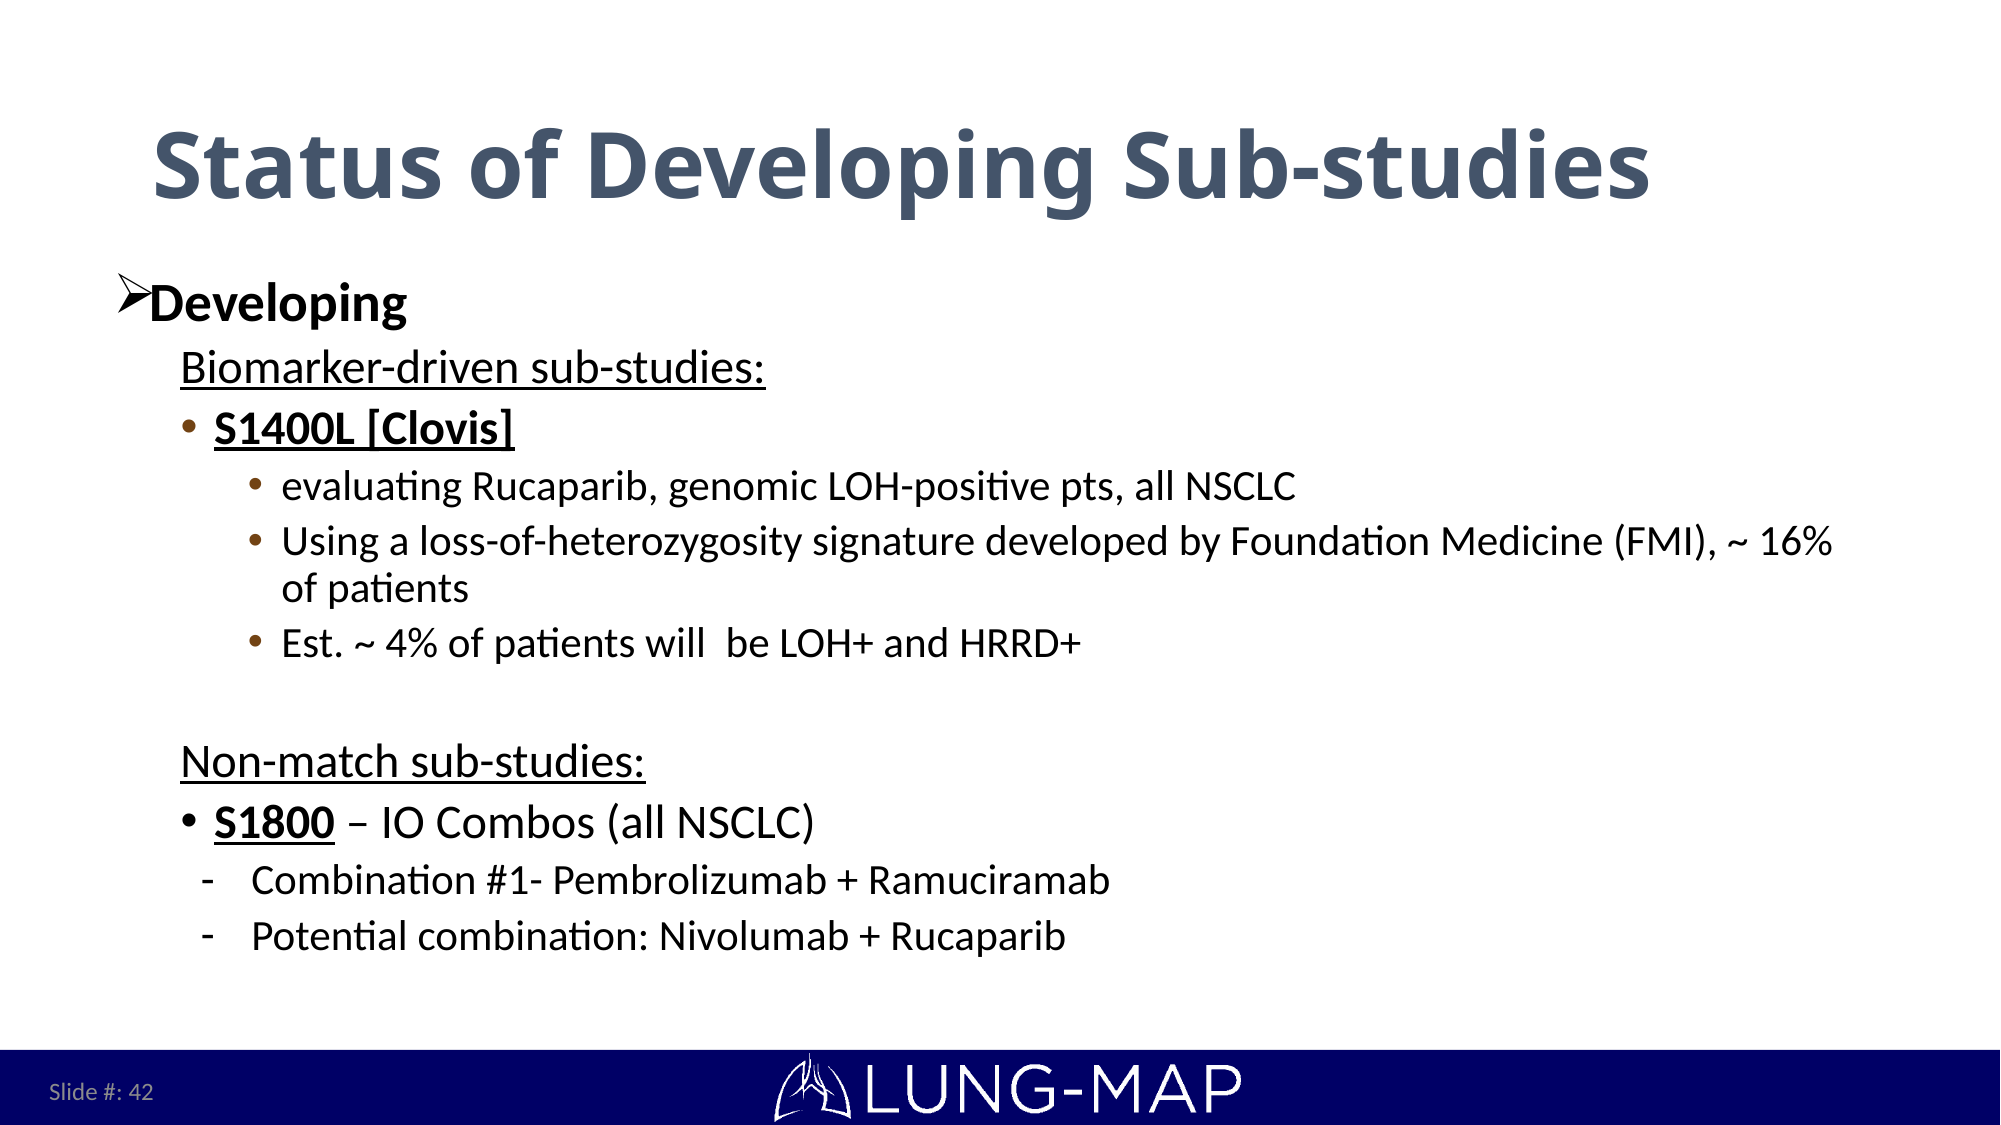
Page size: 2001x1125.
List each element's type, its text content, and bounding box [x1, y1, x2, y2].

picture [769, 1053, 1241, 1122]
title Status of Developing Sub-studies [137, 59, 1863, 265]
slide_number Slide #: 42 [22, 1060, 170, 1121]
list Developing Biomarker-driven sub-studies: S1400L [Clovis] evaluating Rucaparib, genomic LOH-positive pts, all NSCLC Using a loss-of-heterozygosity signature developed by Foundation Medicine (FMI), ~ 16% of patients Est. ~ 4% of patients will be LOH+ and HRRD+ Non-match sub-studies: S1800 – IO Combos (all NSCLC) Combination #1- Pembrolizumab + Ramuciramab Potential combination: Nivolumab + Rucaparib [98, 265, 1863, 972]
